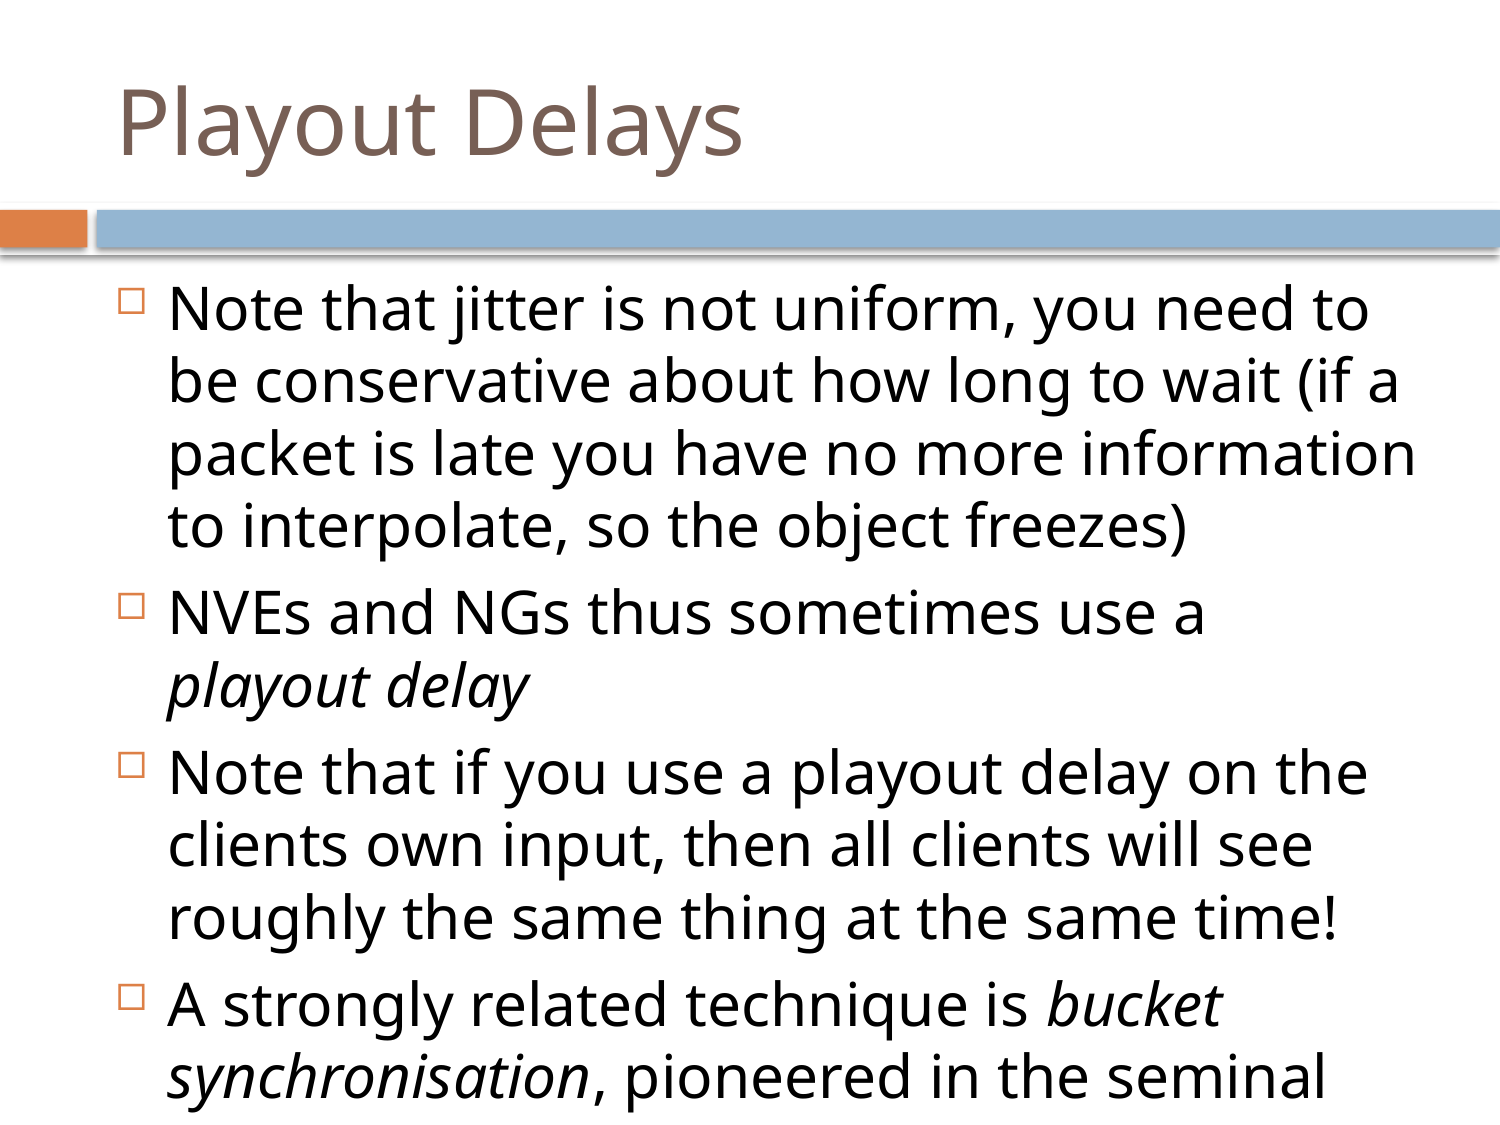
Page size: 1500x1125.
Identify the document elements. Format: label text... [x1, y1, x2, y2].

list Note that jitter is not uniform, you need to be conservative about how long to wait (if a packet is late you have no more information to interpolate, so the object freezes) NVEs and NGs thus sometimes use a playout delay Note that if you use a playout delay on the clients own input, then all clients will see roughly the same thing at the same time! A strongly related technique is bucket synchronisation, pioneered in the seminal MiMaze [100, 262, 1438, 1000]
title Playout Delays [100, 37, 1438, 200]
